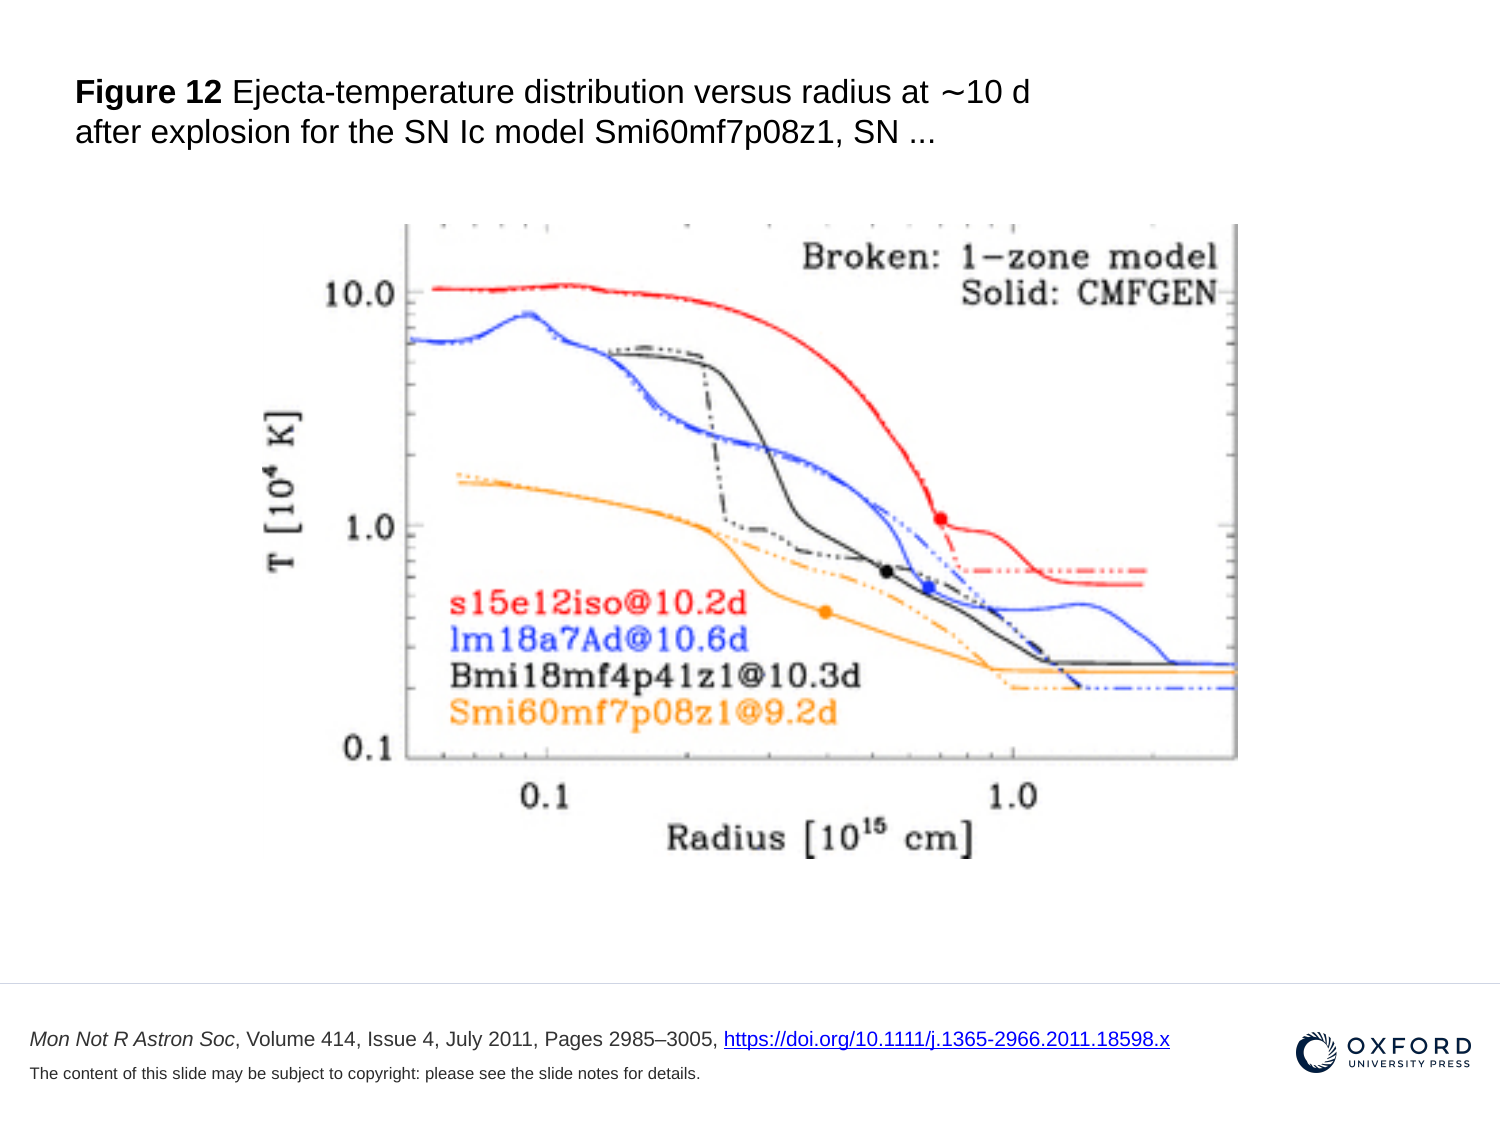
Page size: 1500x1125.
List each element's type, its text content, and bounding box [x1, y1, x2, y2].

picture [262, 224, 1238, 859]
footer Mon Not R Astron Soc, Volume 414, Issue 4, July 2011, Pages 2985–3005, https://doi.org/10.1111/j.1365-2966.2011.18598.x The content of this slide may be subject to copyright: please see the slide notes for details. [0, 983, 1260, 1125]
title Figure 12 Ejecta-temperature distribution versus radius at ∼10 d after explosion for the SN Ic model Smi60mf7p08z1, SN ... [75, 69, 1078, 171]
picture [1296, 1032, 1471, 1073]
